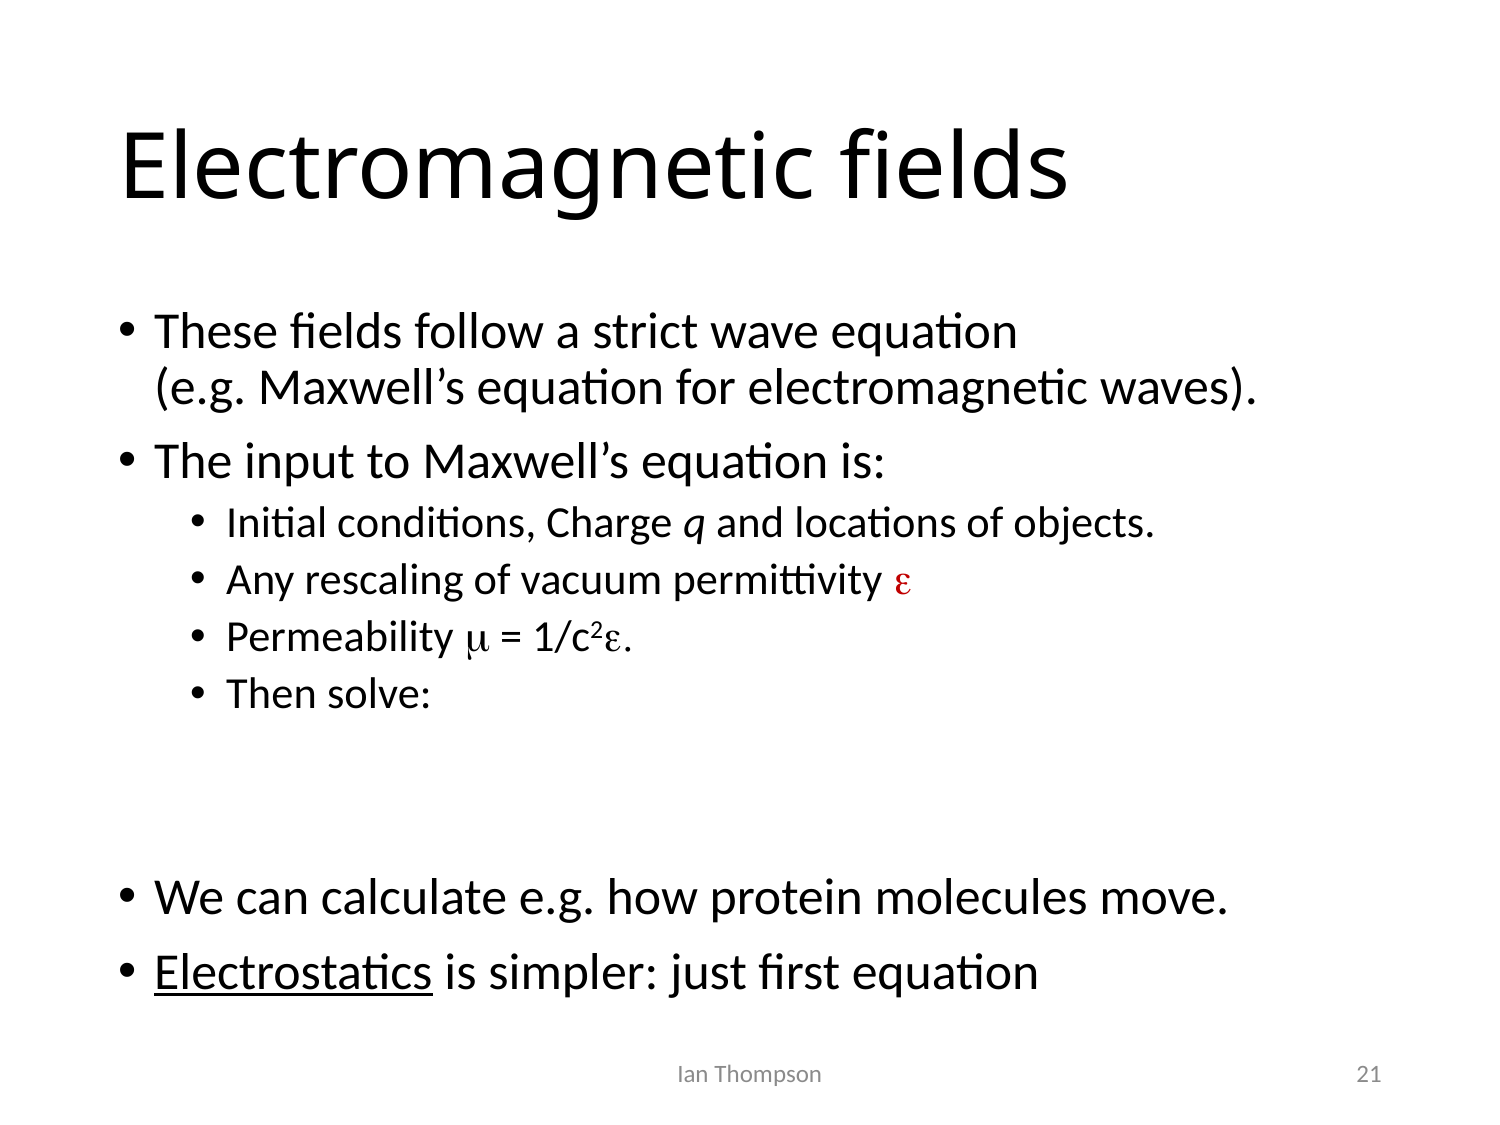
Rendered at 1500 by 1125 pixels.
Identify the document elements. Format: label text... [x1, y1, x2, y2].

footer Ian Thompson [496, 1042, 1004, 1103]
title Electromagnetic fields [103, 59, 1397, 278]
slide_number 21 [1059, 1042, 1397, 1103]
